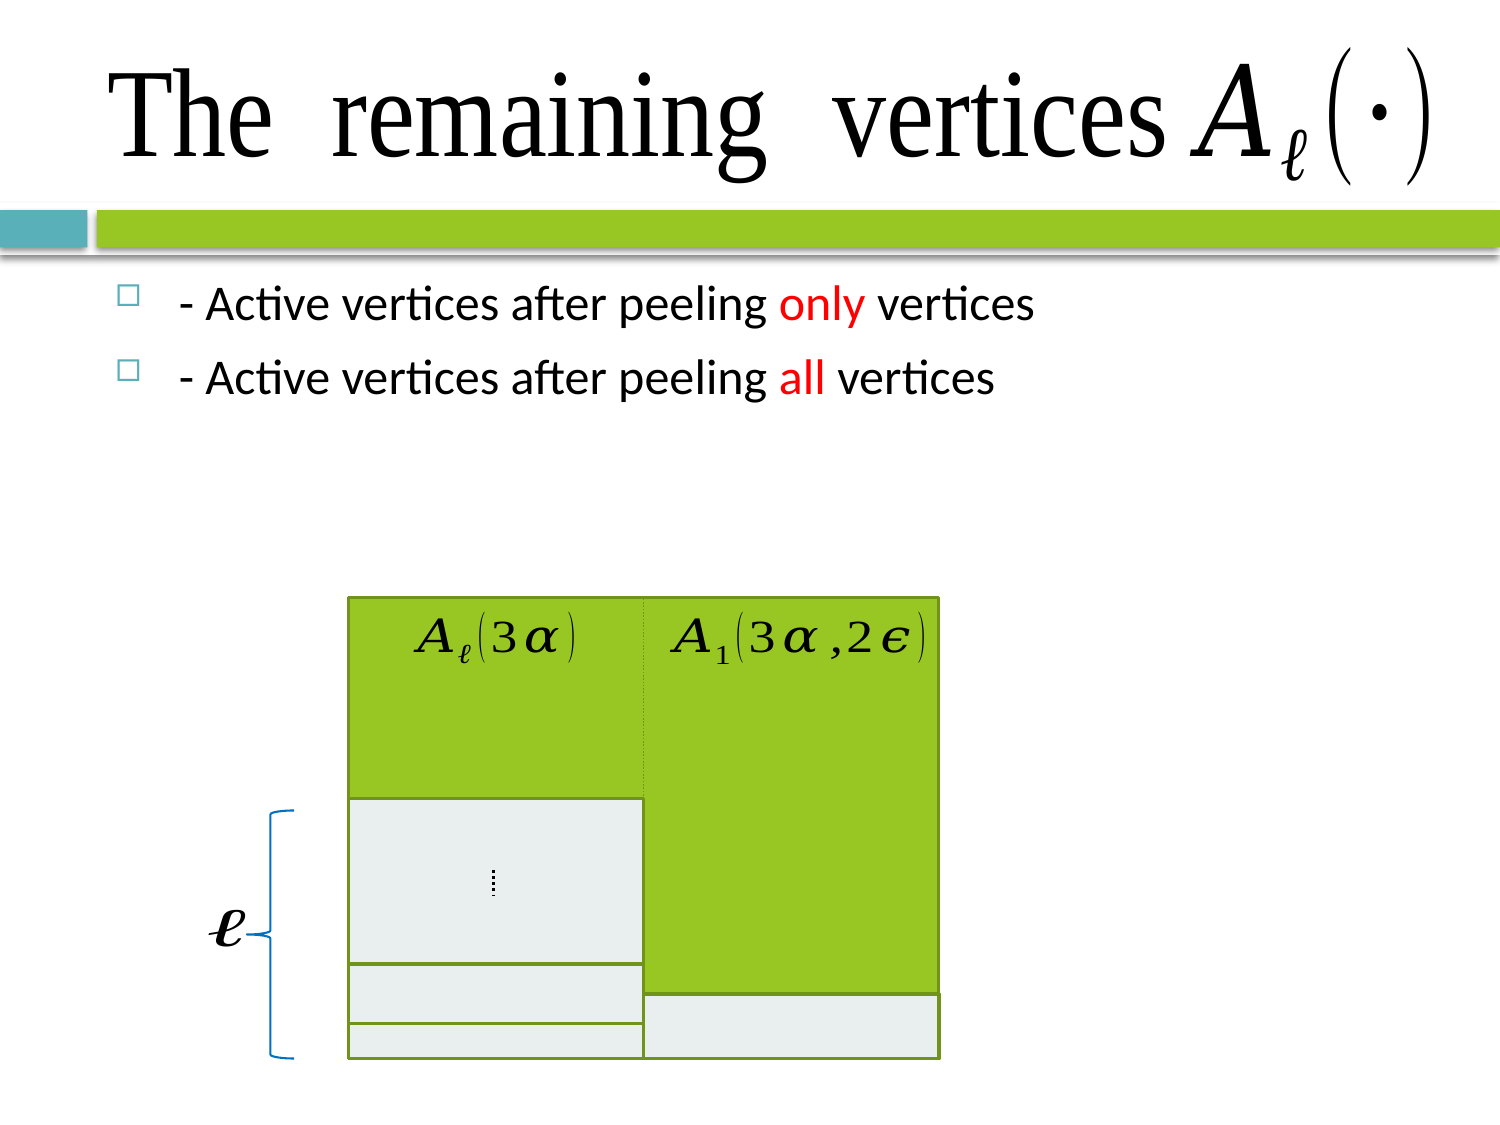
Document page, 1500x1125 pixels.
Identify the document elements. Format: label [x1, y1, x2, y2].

text_box [648, 992, 941, 1060]
text_box [347, 596, 940, 992]
text_box [347, 797, 638, 966]
text_box [347, 1030, 638, 1060]
text_box [245, 809, 295, 1060]
text_box [347, 966, 638, 1024]
text_box [351, 1025, 642, 1060]
